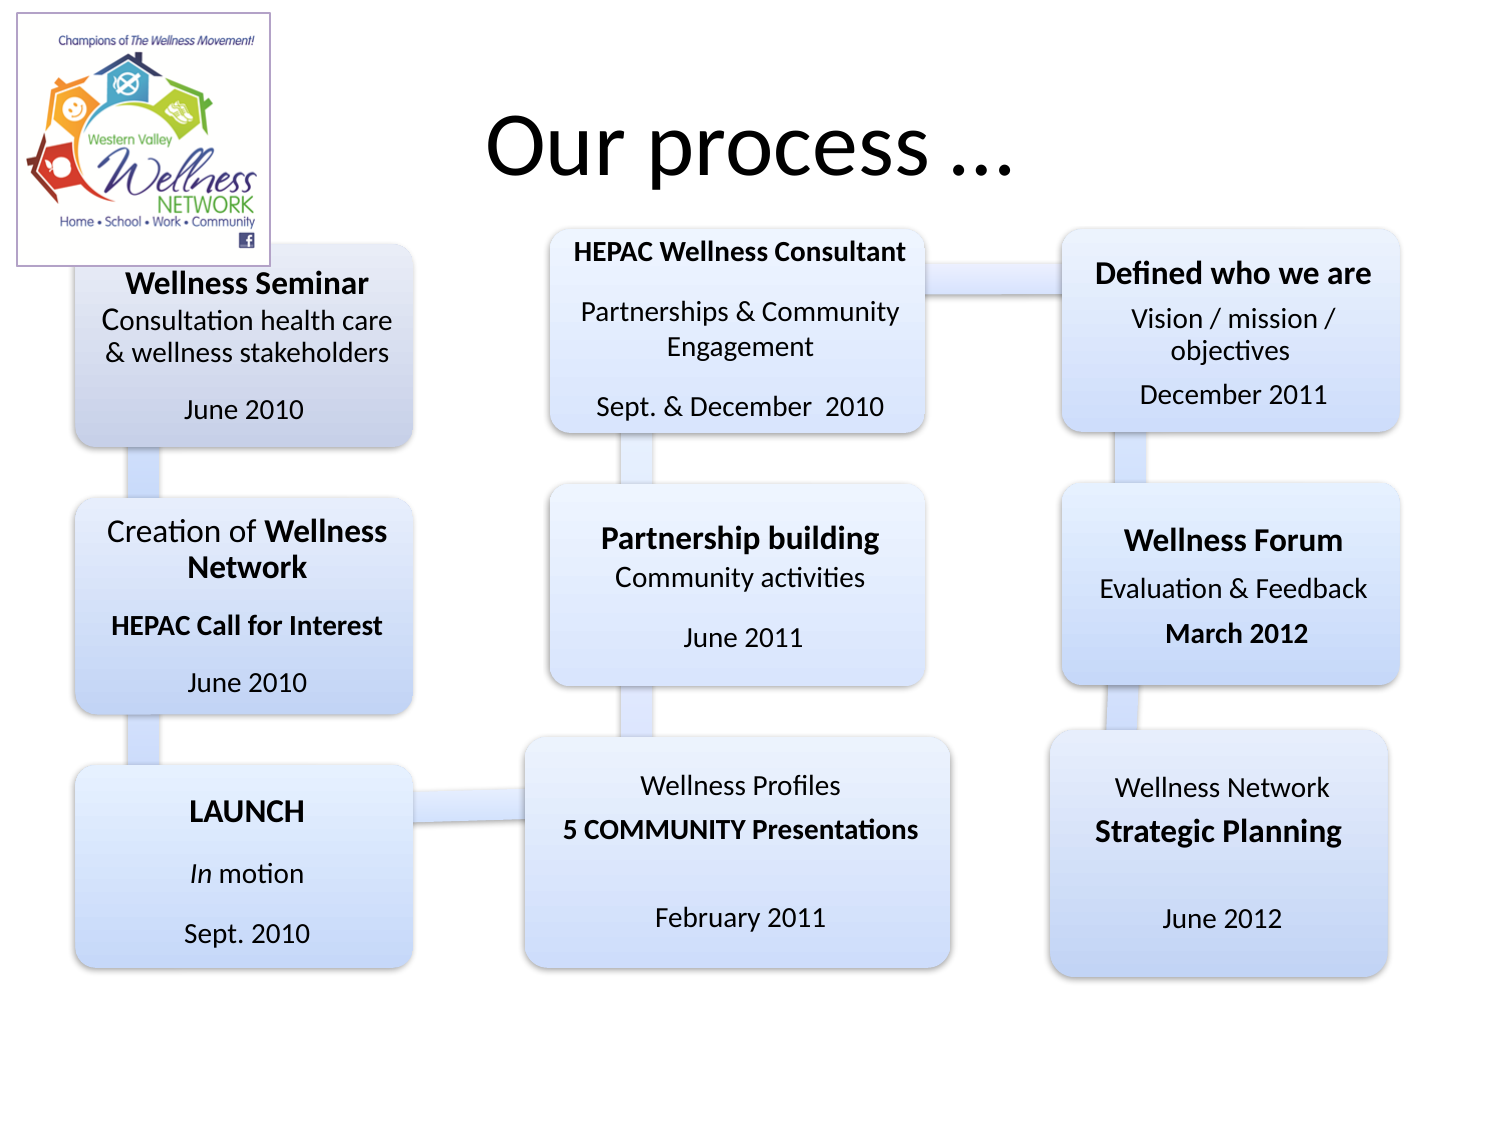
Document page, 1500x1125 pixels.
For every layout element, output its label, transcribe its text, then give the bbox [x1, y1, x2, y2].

picture [16, 12, 271, 267]
title Our process … [276, 45, 1425, 233]
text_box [74, 224, 1401, 988]
